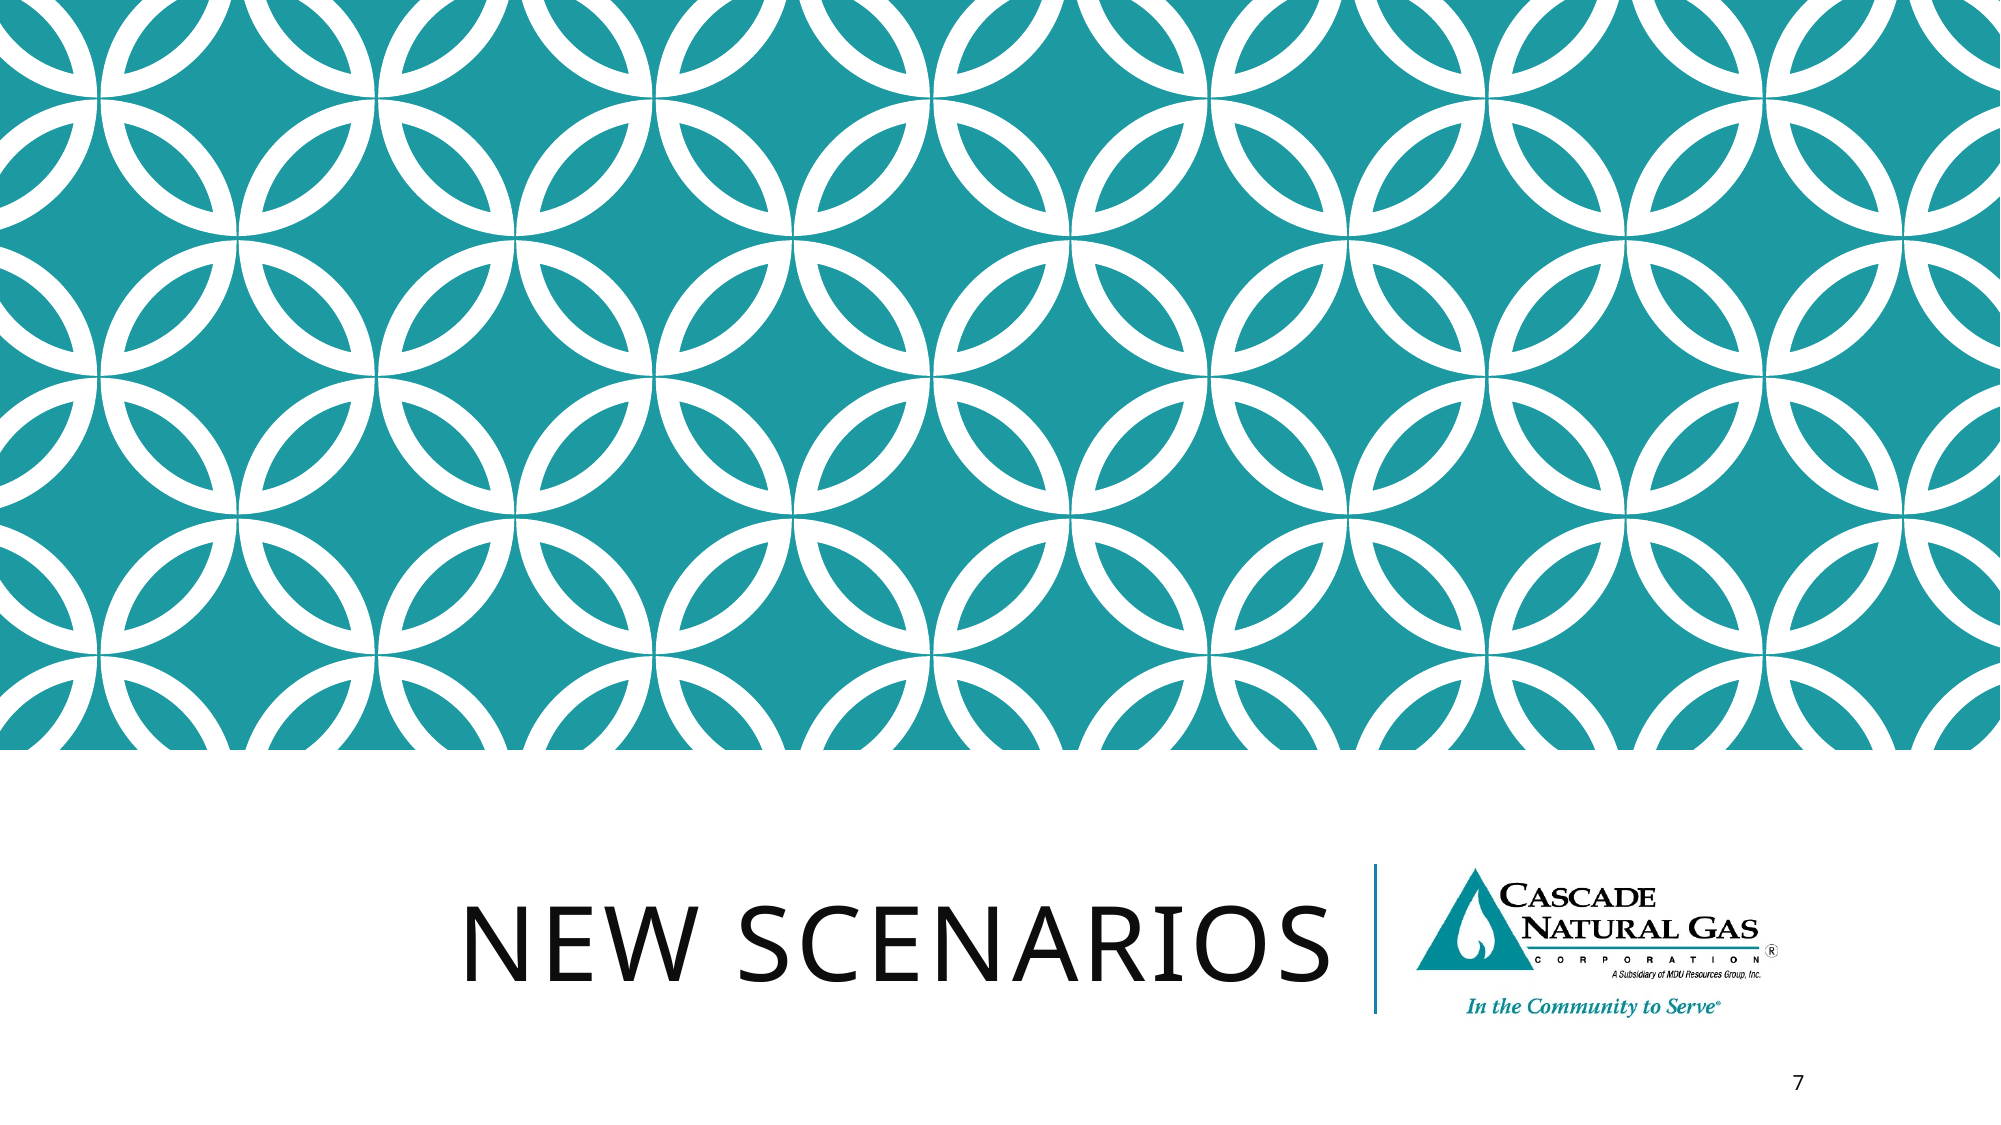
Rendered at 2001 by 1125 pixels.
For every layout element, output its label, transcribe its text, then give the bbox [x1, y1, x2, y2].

title New Scenarios [75, 876, 1350, 1028]
picture [1415, 868, 1778, 1018]
slide_number 7 [1777, 1061, 1938, 1107]
